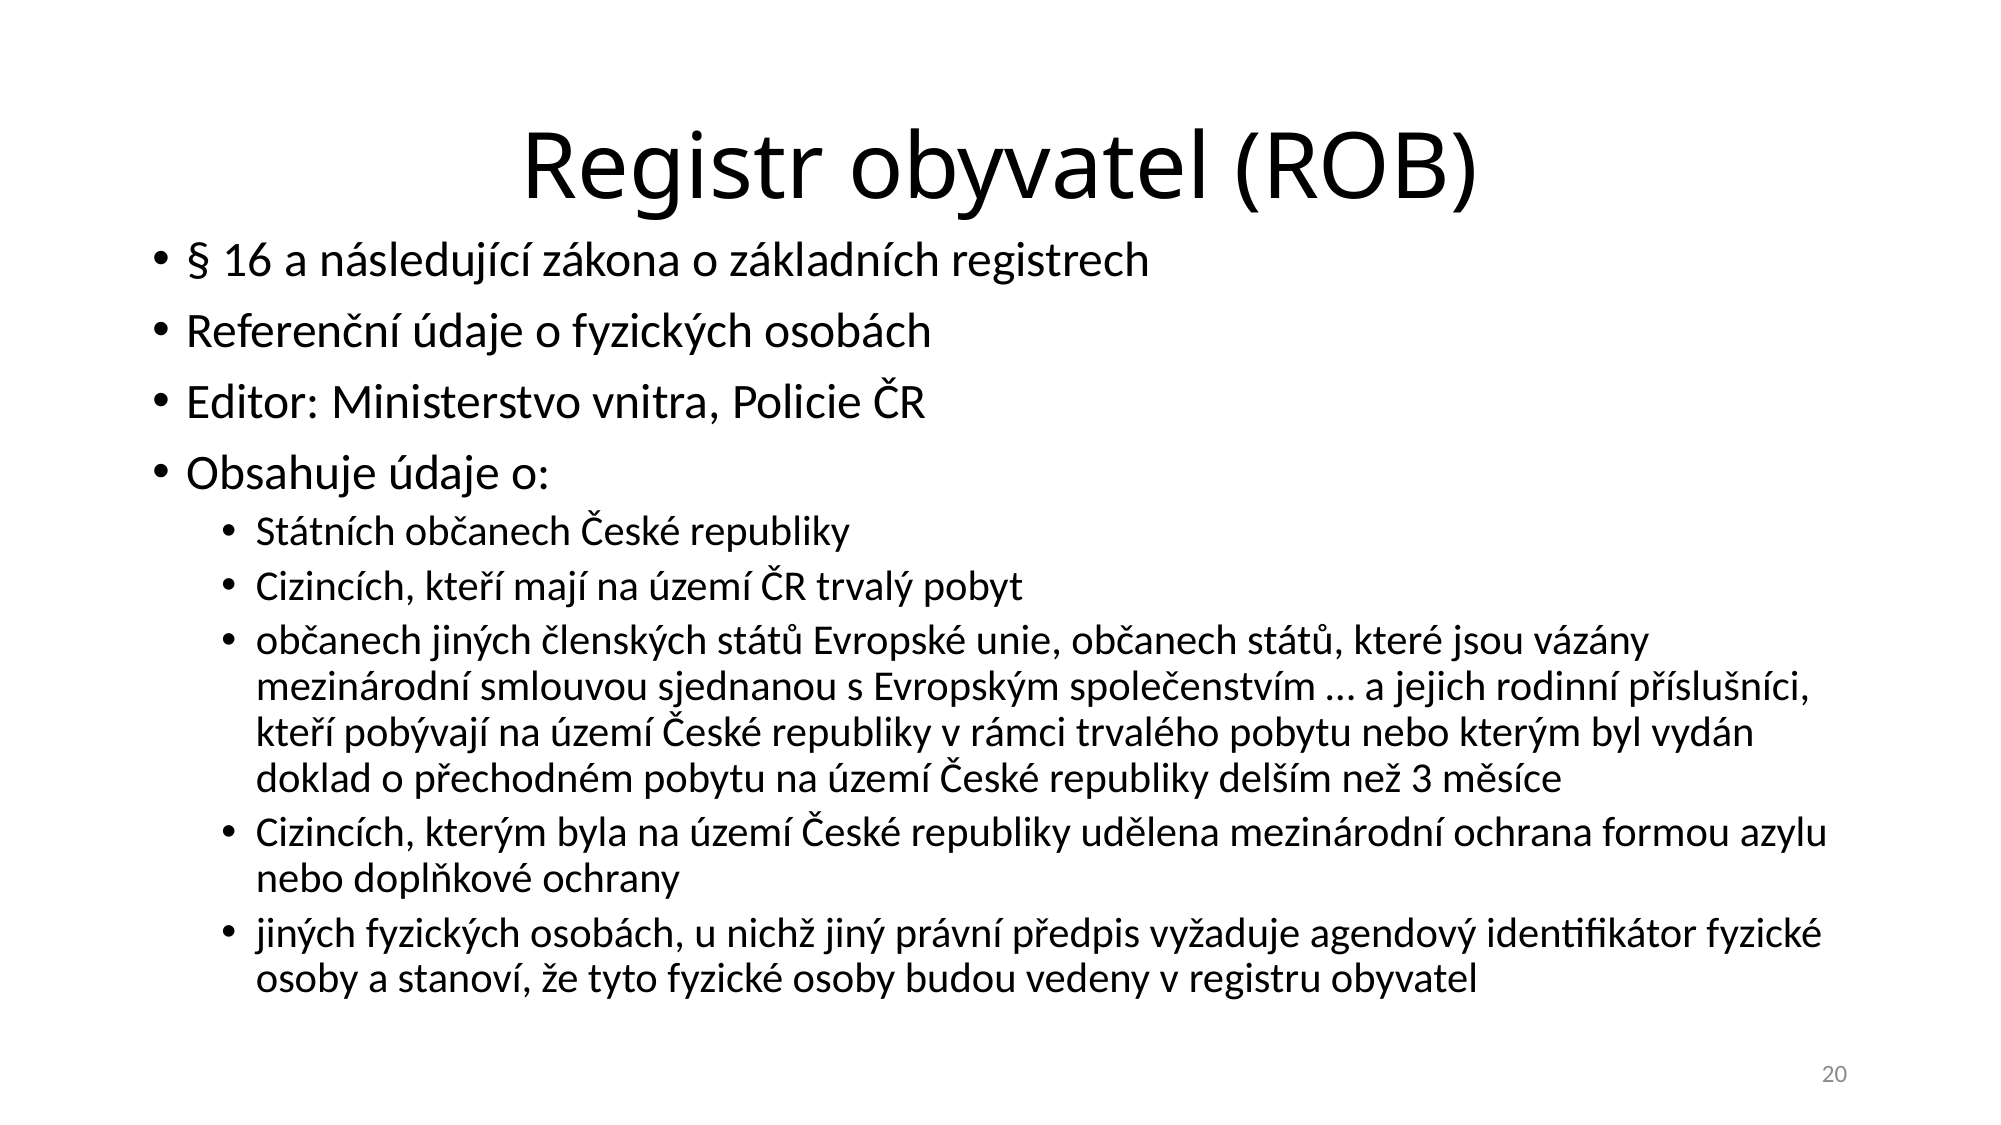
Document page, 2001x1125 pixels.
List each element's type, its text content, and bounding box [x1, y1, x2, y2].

title Registr obyvatel (ROB) [137, 59, 1863, 226]
list § 16 a následující zákona o základních registrech Referenční údaje o fyzických osobách Editor: Ministerstvo vnitra, Policie ČR Obsahuje údaje o: Státních občanech České republiky Cizincích, kteří mají na území ČR trvalý pobyt občanech jiných členských států Evropské unie, občanech států, které jsou vázány mezinárodní smlouvou sjednanou s Evropským společenstvím … a jejich rodinní příslušníci, kteří pobývají na území České republiky v rámci trvalého pobytu nebo kterým byl vydán doklad o přechodném pobytu na území České republiky delším než 3 měsíce Cizincích, kterým byla na území České republiky udělena mezinárodní ochrana formou azylu nebo doplňkové ochrany jiných fyzických osobách, u nichž jiný právní předpis vyžaduje agendový identifikátor fyzické osoby a stanoví, že tyto fyzické osoby budou vedeny v registru obyvatel [137, 226, 1863, 1014]
slide_number 20 [1412, 1042, 1863, 1103]
